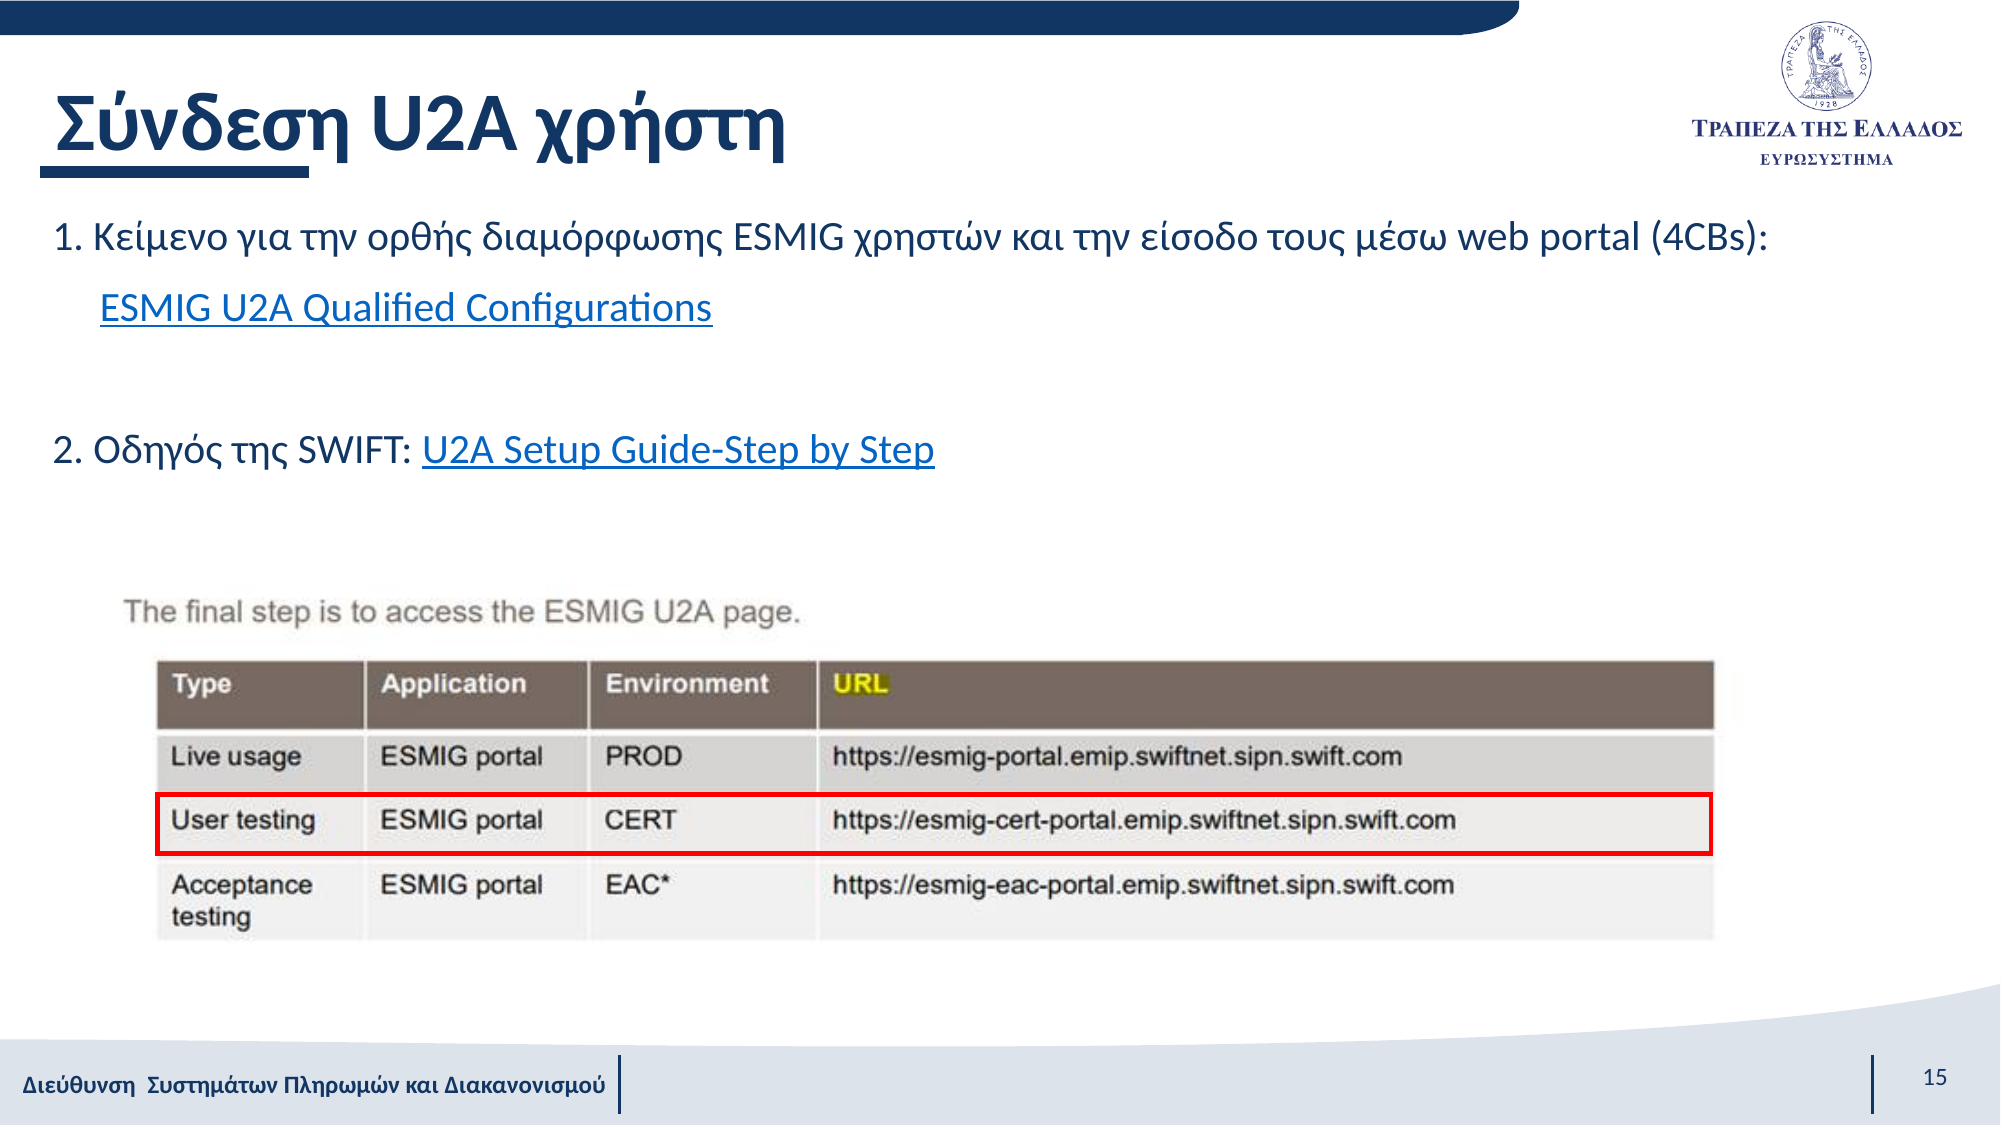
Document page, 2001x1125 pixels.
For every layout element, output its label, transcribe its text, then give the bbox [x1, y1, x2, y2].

footer Διεύθυνση Συστημάτων Πληρωμών και Διακανονισμού [8, 1049, 1867, 1117]
slide_number 15 [1886, 1045, 1963, 1106]
picture [1684, 17, 1969, 170]
list 1. Κείμενο για την ορθής διαμόρφωσης ESMIG χρηστών και την είσοδο τους μέσω web portal (4CBs): ESMIG U2A Qualified Configurations 2. Οδηγός της SWIFT: U2A Setup Guide-Step by Step [37, 201, 1963, 967]
title Σύνδεση U2A χρήστη [41, 16, 1667, 176]
picture [80, 564, 1745, 959]
